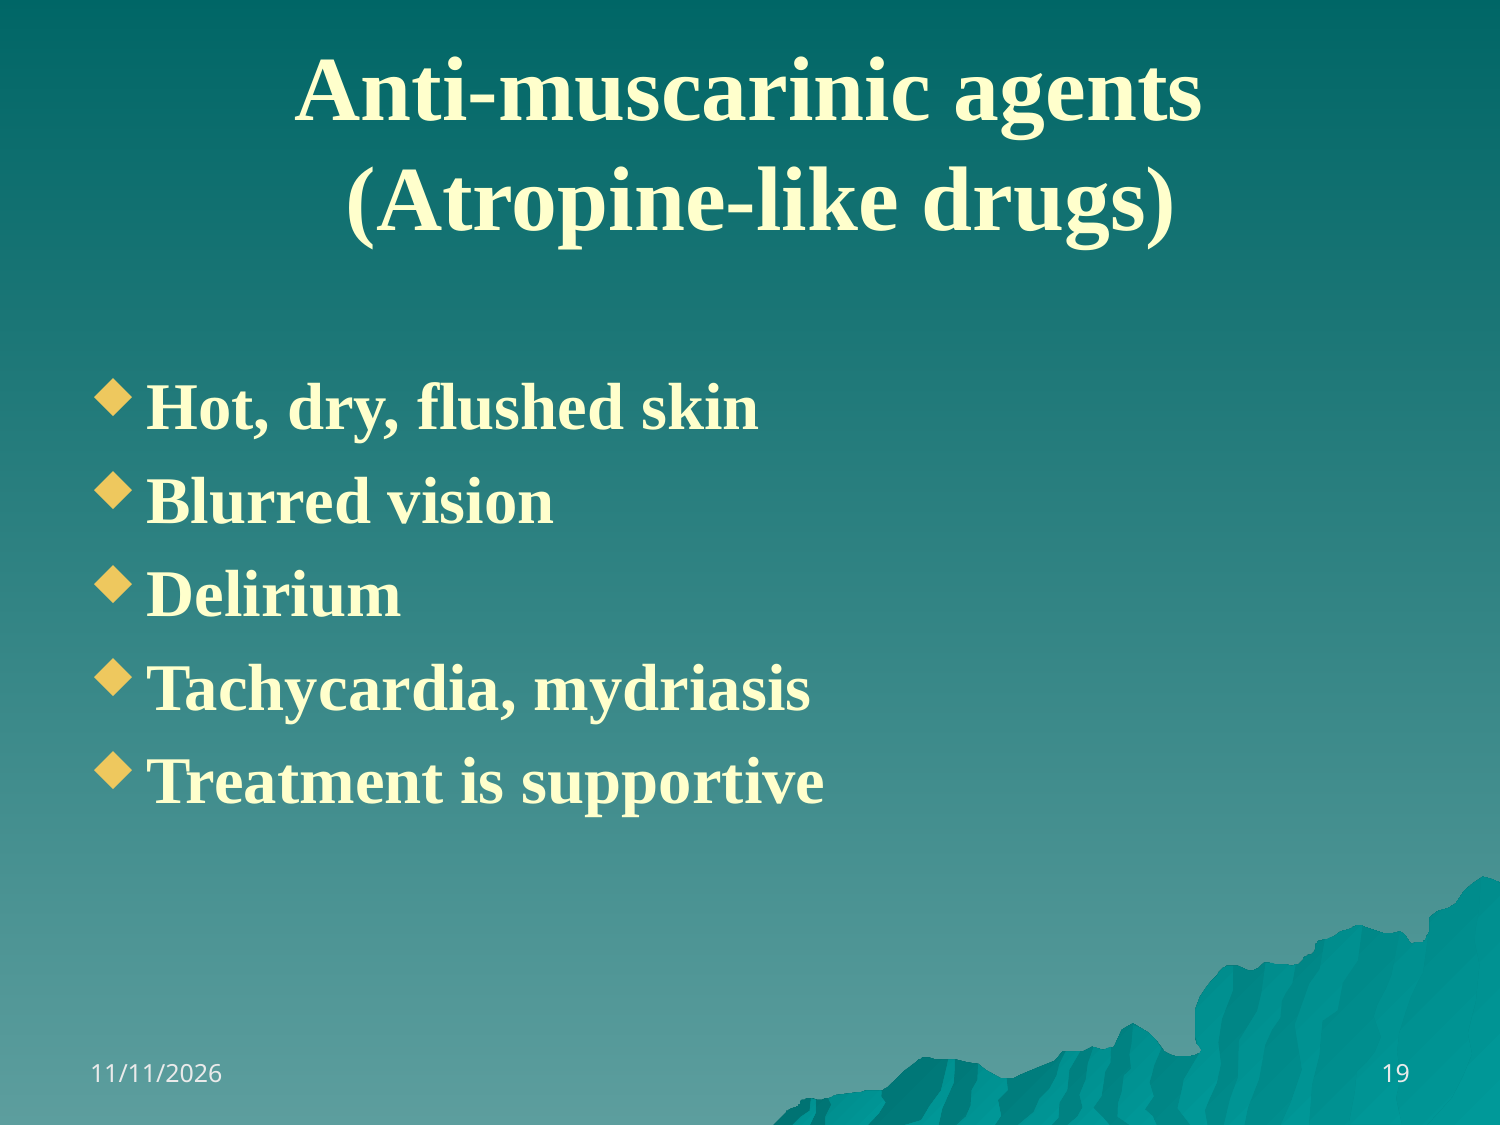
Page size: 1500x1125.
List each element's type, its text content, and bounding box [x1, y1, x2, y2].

slide_number 19 [1074, 1023, 1426, 1100]
list Hot, dry, flushed skin Blurred vision Delirium Tachycardia, mydriasis Treatment is supportive [74, 262, 1426, 1006]
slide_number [74, 1023, 426, 1100]
title Anti-muscarinic agents (Atropine-like drugs) [74, 45, 1426, 233]
